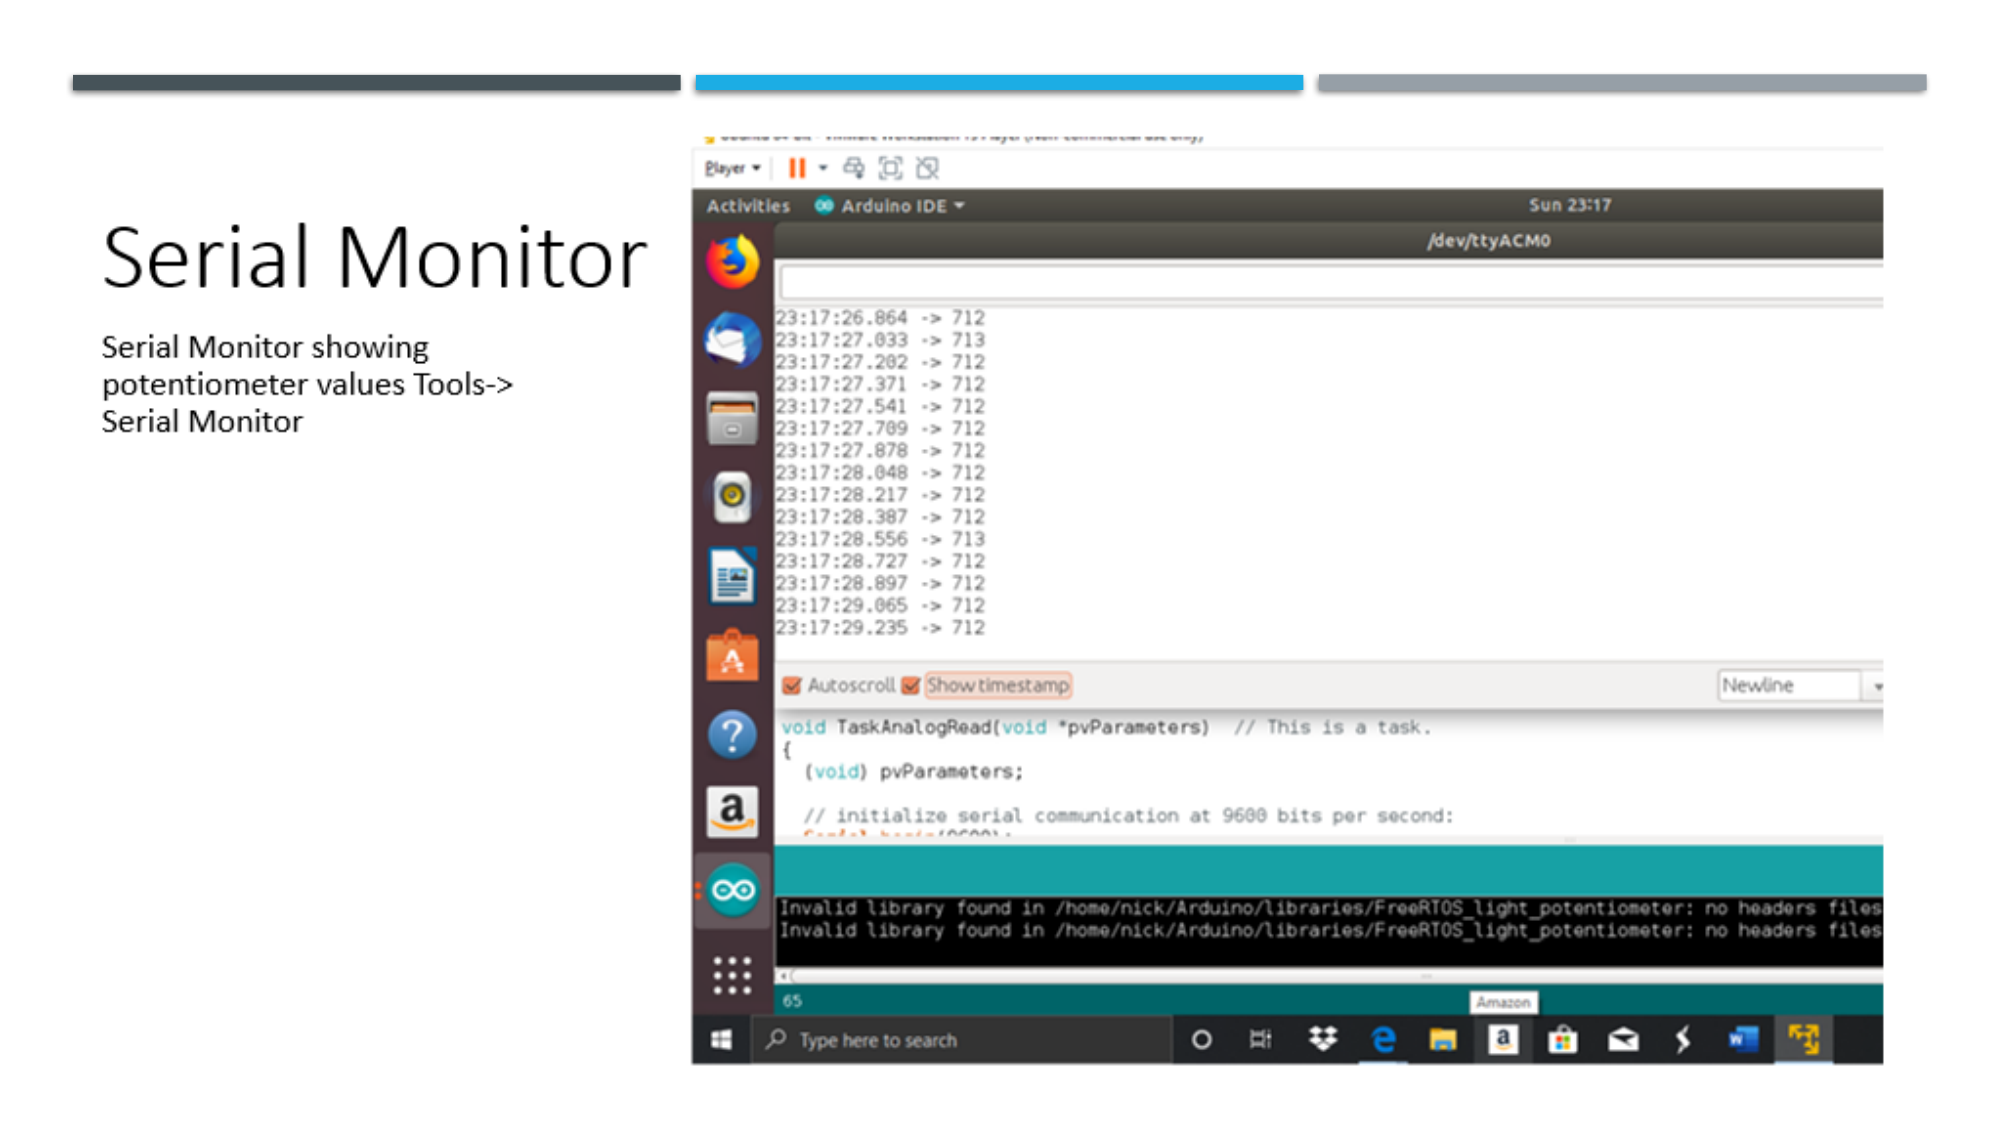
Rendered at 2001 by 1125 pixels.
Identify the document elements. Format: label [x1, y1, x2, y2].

picture [73, 112, 1923, 1083]
